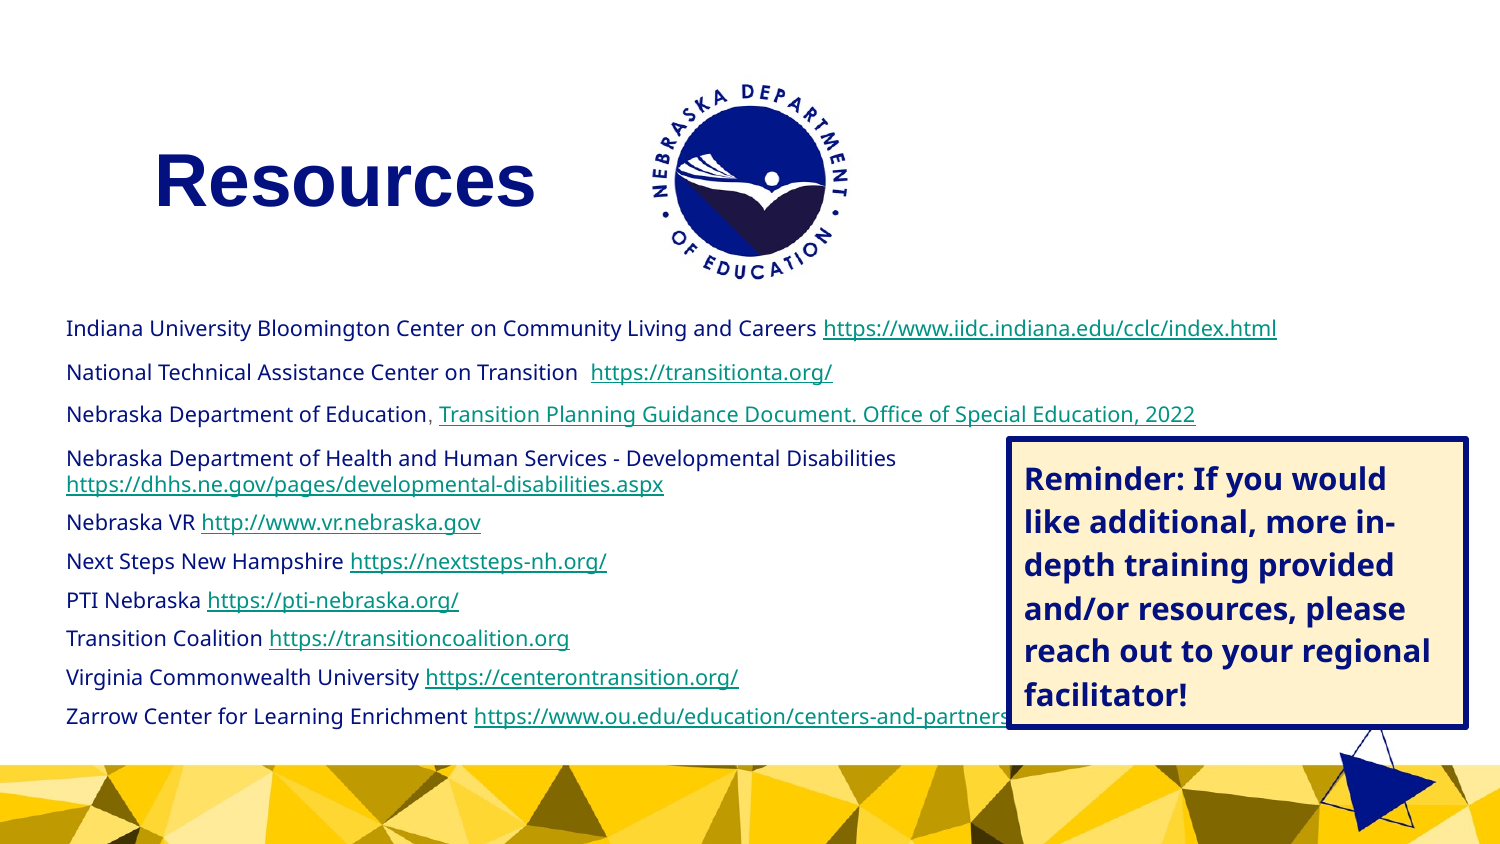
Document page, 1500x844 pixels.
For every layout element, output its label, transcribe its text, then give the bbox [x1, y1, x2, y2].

text_box Resources [93, 116, 600, 296]
text_box Reminder: If you would like additional, more in-depth training provided and/or resources, please reach out to your regional facilitator! [1009, 438, 1466, 728]
list Indiana University Bloomington Center on Community Living and Careers https://www.iidc.indiana.edu/cclc/index.html National Technical Assistance Center on Transition https://transitionta.org/ Nebraska Department of Education, Transition Planning Guidance Document. Office of Special Education, 2022 Nebraska Department of Health and Human Services - Developmental Disabilities https://dhhs.ne.gov/pages/developmental-disabilities.aspx Nebraska VR http://www.vr.nebraska.gov Next Steps New Hampshire https://nextsteps-nh.org/ PTI Nebraska https://pti-nebraska.org/ Transition Coalition https://transitioncoalition.org Virginia Commonwealth University https://centerontransition.org/ Zarrow Center for Learning Enrichment https://www.ou.edu/education/centers-and-partnerships/zarrow [51, 295, 1449, 750]
picture [0, 0, 1500, 844]
